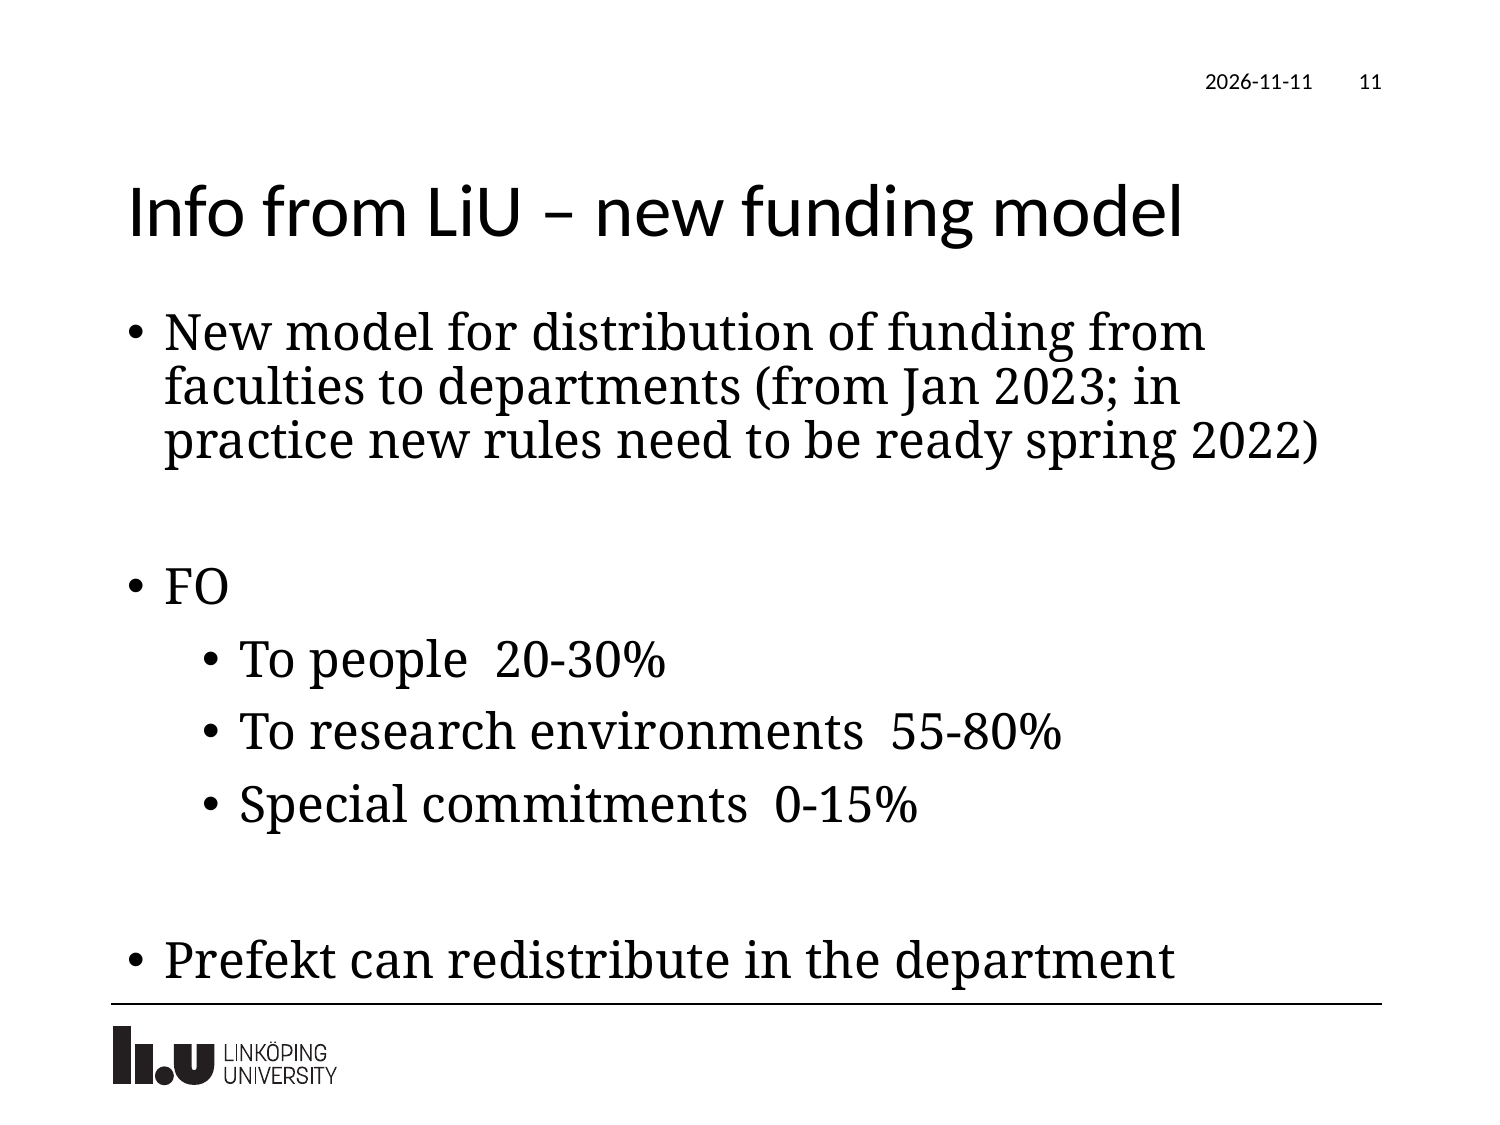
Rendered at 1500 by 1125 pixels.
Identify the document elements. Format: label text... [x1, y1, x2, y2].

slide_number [1092, 59, 1306, 103]
slide_number 11 [1306, 59, 1397, 103]
list New model for distribution of funding from faculties to departments (from Jan 2023; in practice new rules need to be ready spring 2022) FO To people 20-30% To research environments 55-80% Special commitments 0-15% Prefekt can redistribute in the department [112, 300, 1382, 968]
title Info from LiU – new funding model [112, 163, 1382, 300]
